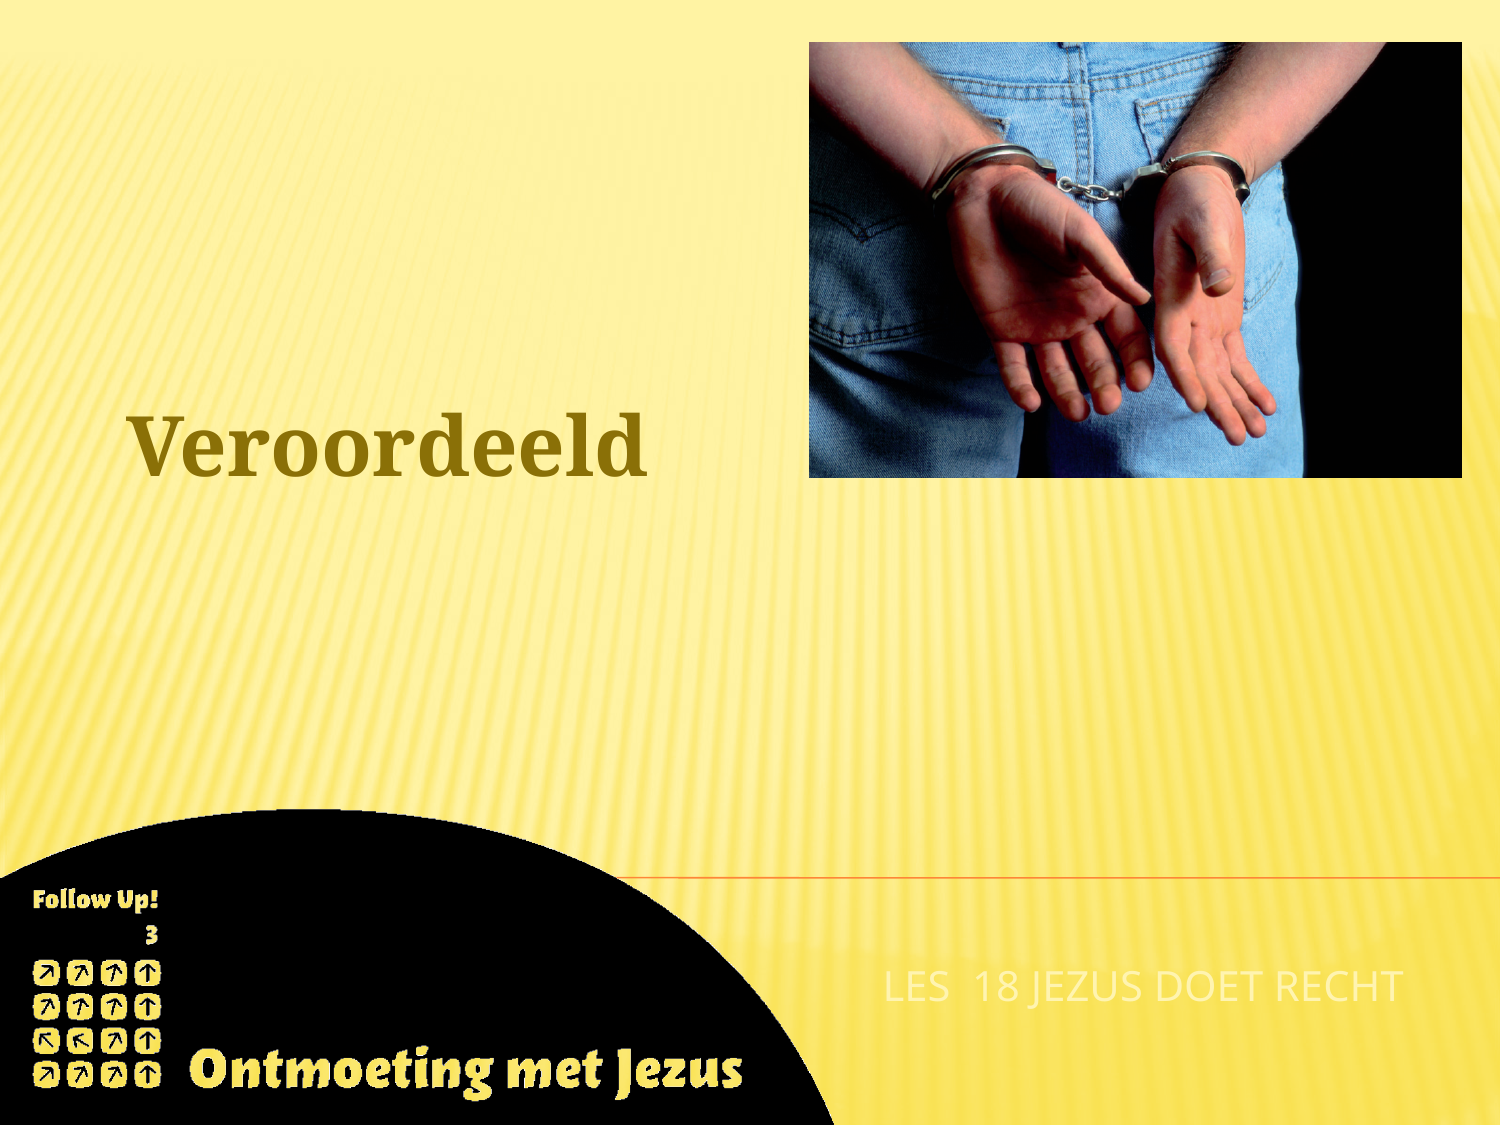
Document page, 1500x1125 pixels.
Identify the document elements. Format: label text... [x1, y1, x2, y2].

text_box [123, 231, 1114, 562]
title Les 18 Jezus doet recht [862, 952, 1466, 1088]
picture [808, 42, 1463, 479]
picture [0, 798, 854, 1125]
text_box Veroordeeld [112, 385, 715, 796]
